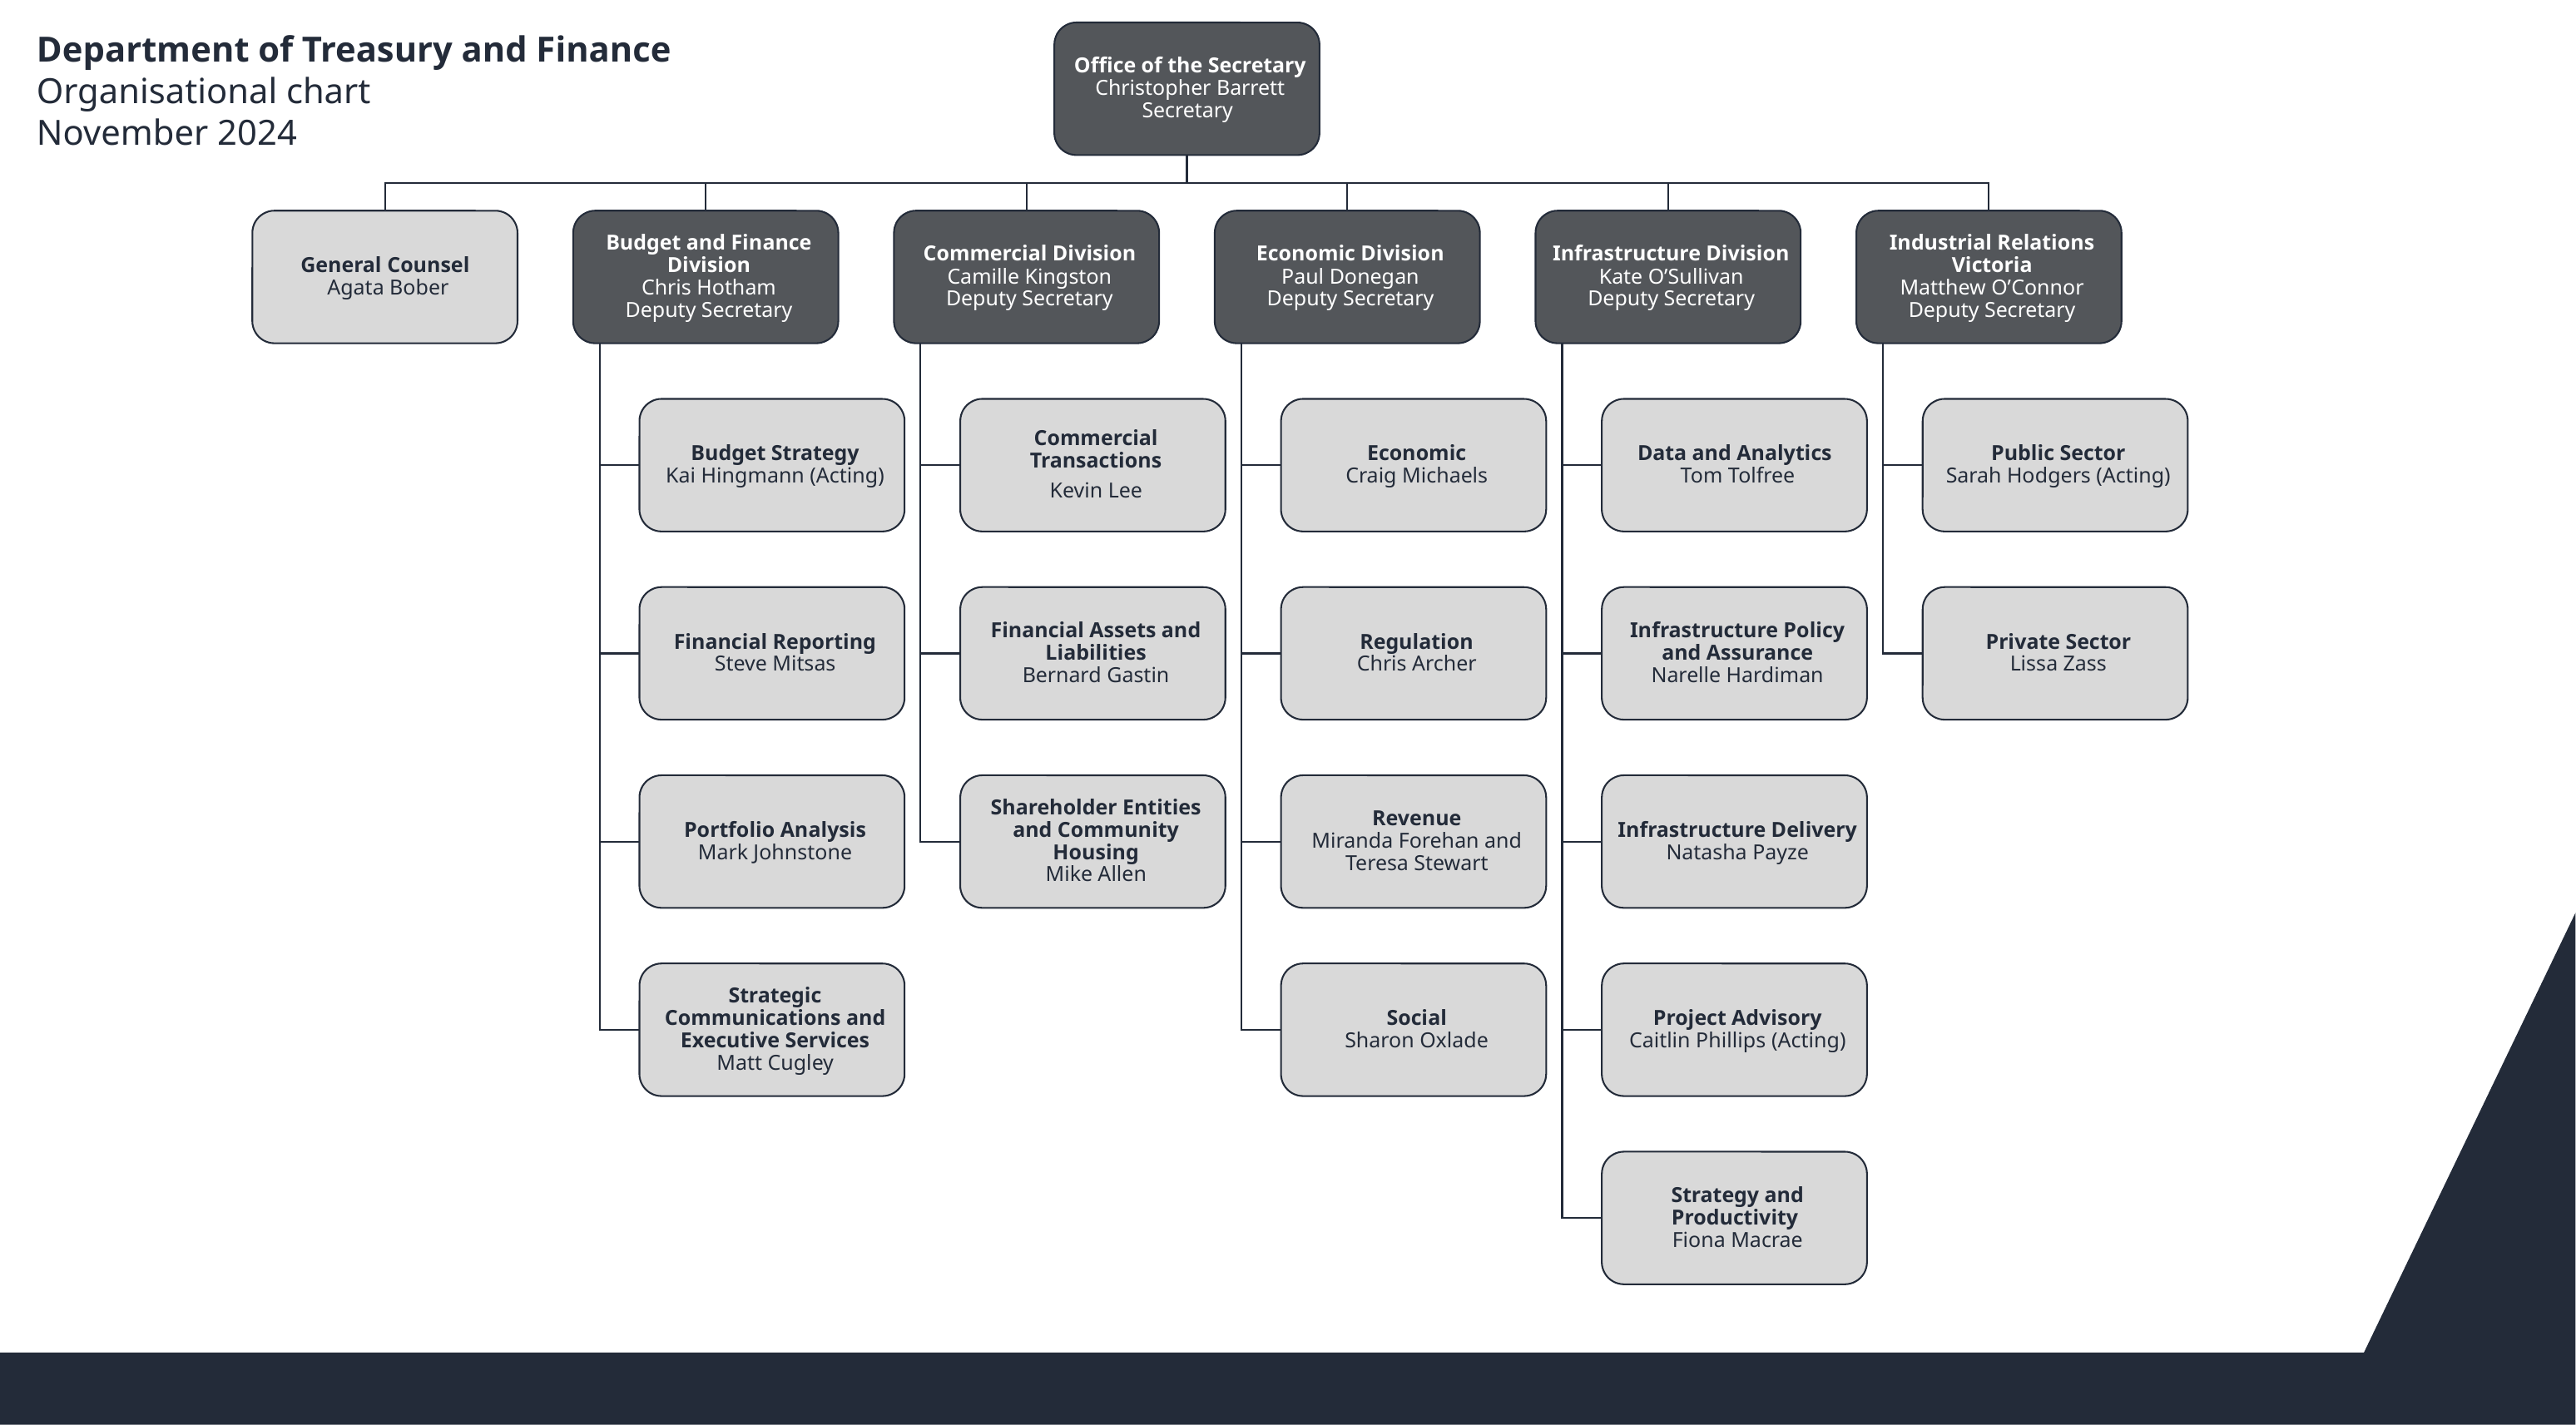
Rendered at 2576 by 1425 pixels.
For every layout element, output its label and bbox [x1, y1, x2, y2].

text_box [31, 22, 2409, 1285]
